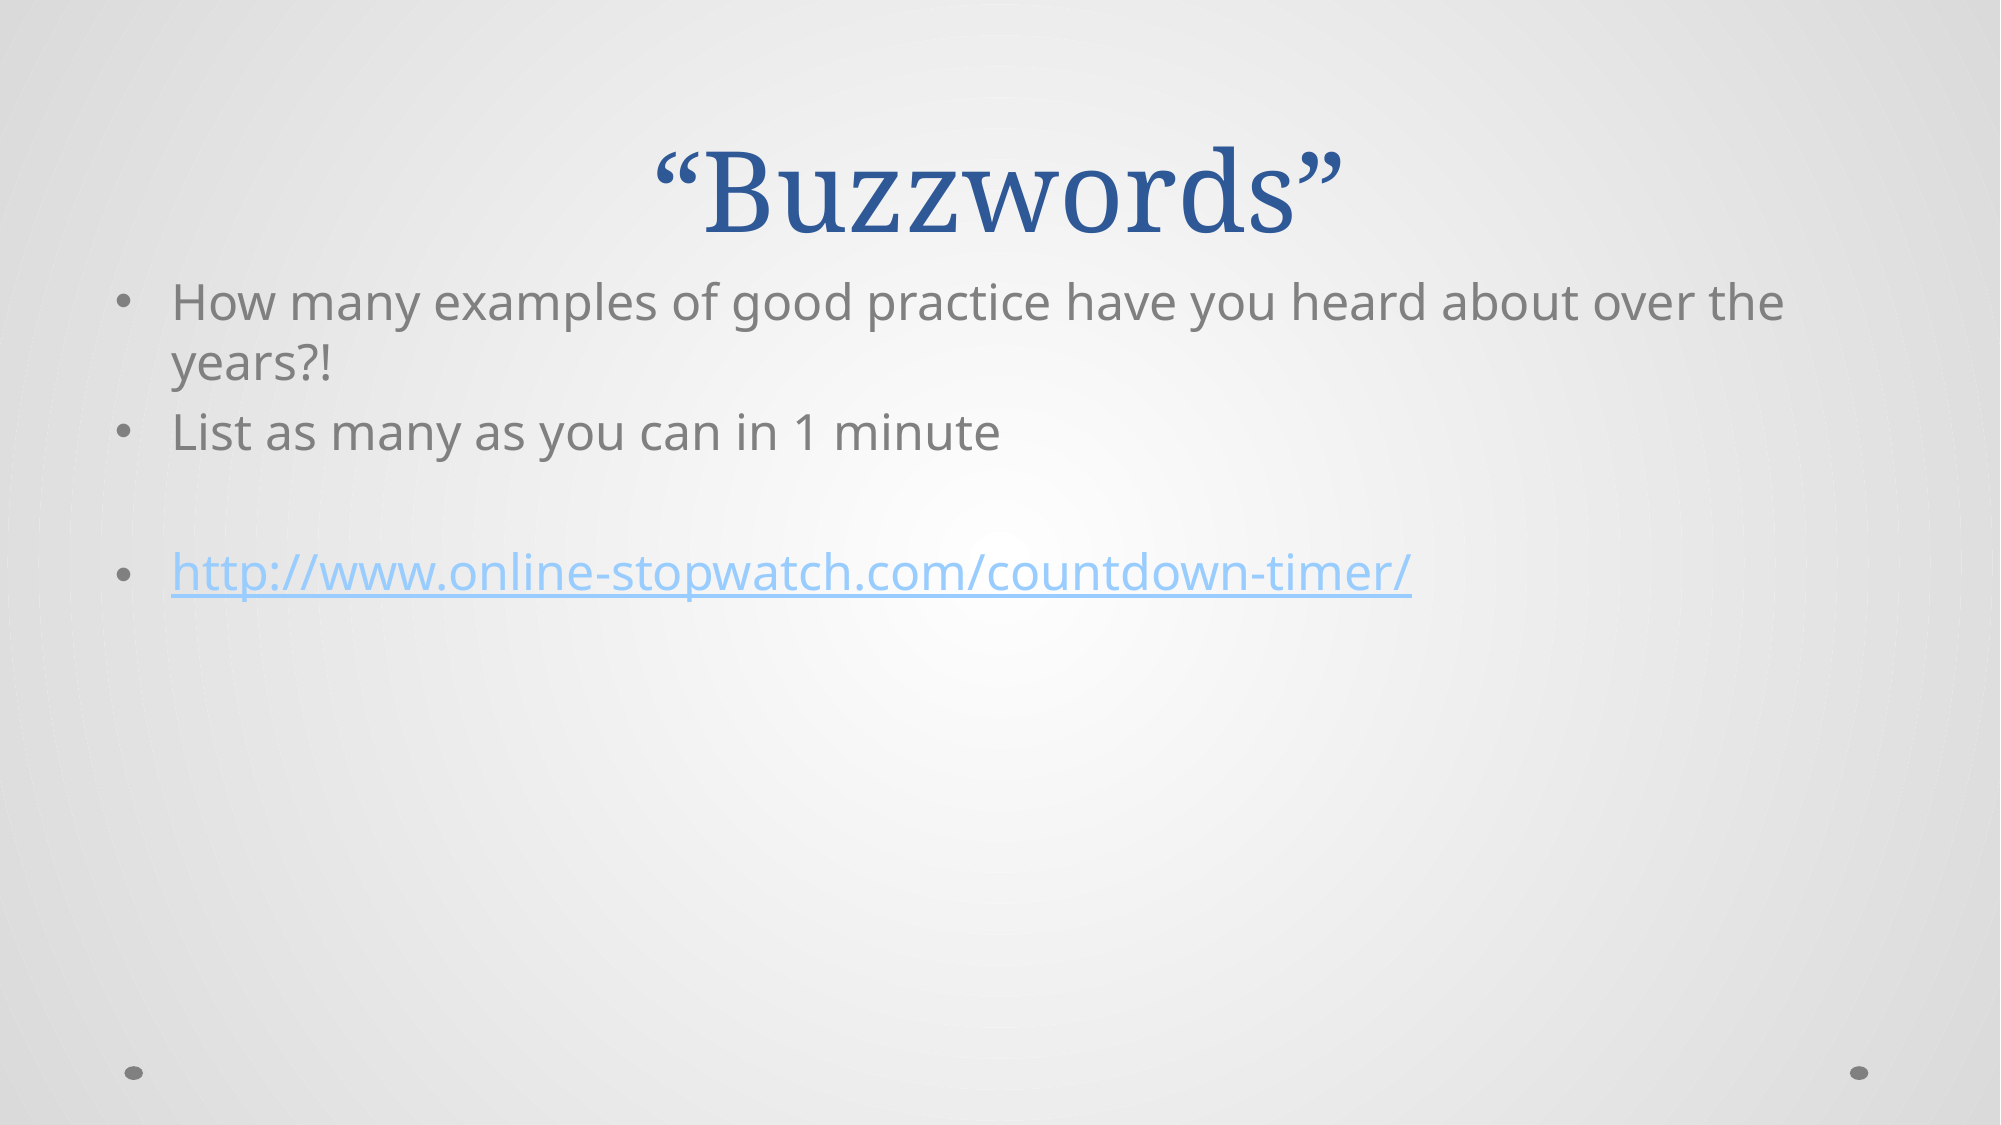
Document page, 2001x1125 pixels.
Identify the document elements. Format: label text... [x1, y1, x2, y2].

list How many examples of good practice have you heard about over the years?! List as many as you can in 1 minute http://www.online-stopwatch.com/countdown-timer/ [99, 262, 1900, 1005]
title “Buzzwords” [99, 0, 1900, 262]
